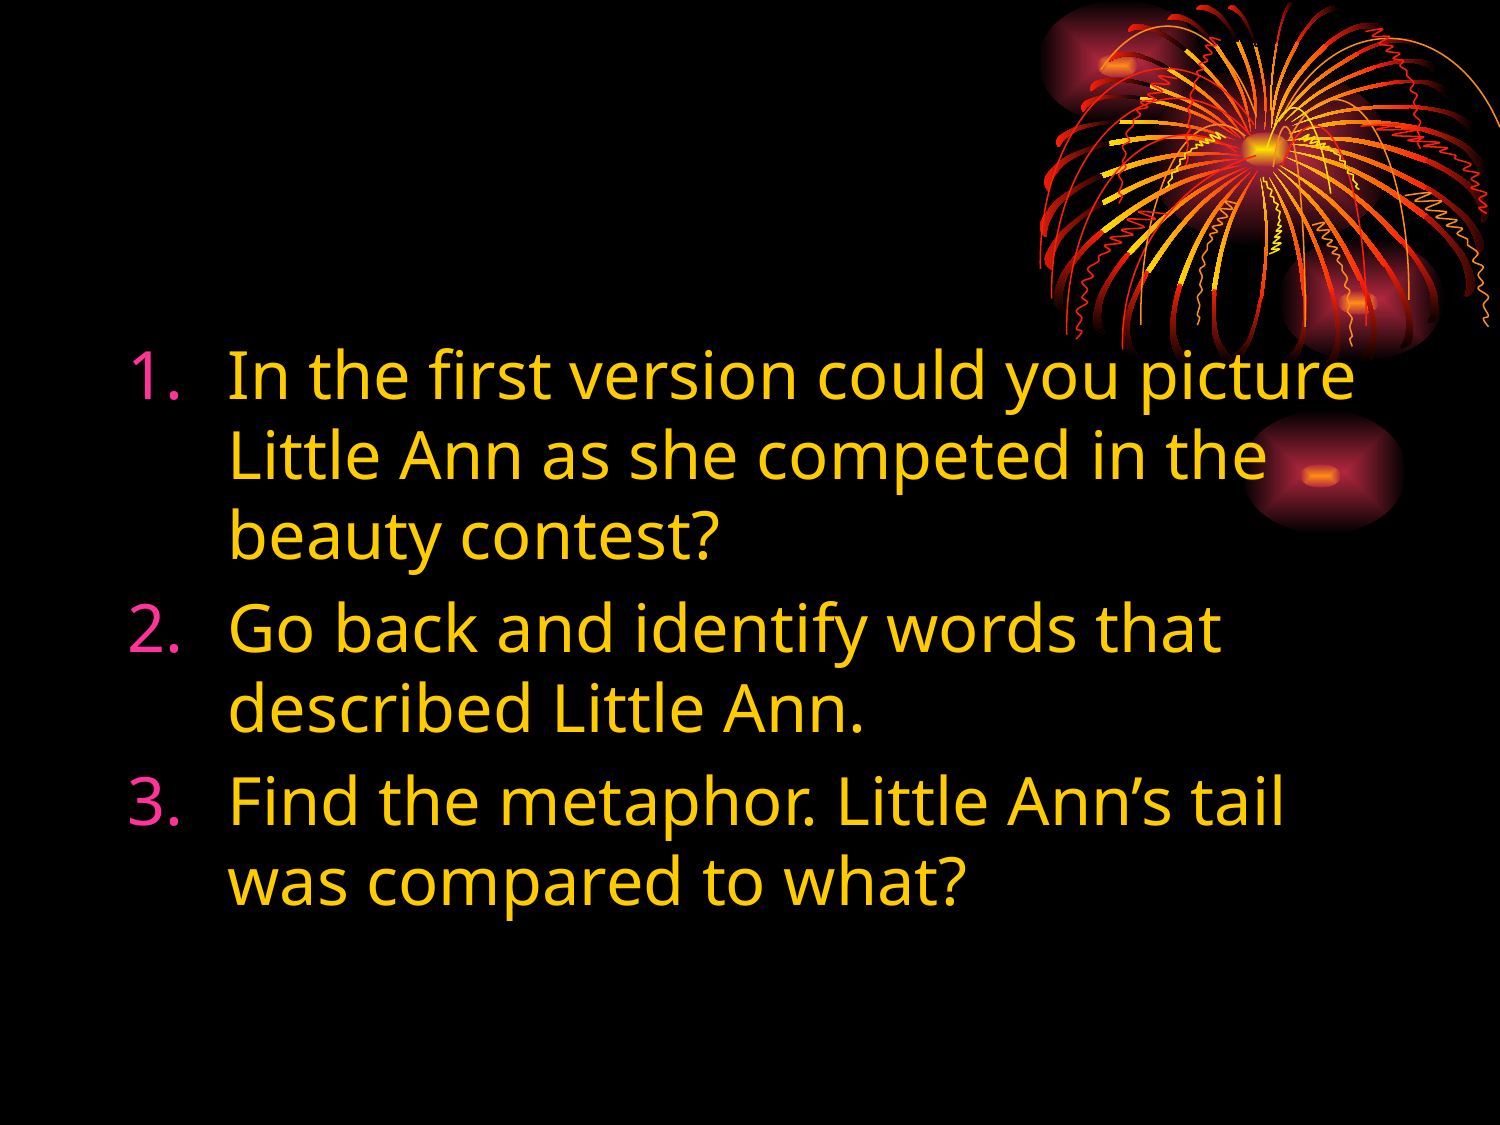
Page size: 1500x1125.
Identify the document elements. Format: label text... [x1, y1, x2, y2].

list In the first version could you picture Little Ann as she competed in the beauty contest? Go back and identify words that described Little Ann. Find the metaphor. Little Ann’s tail was compared to what? [112, 324, 1388, 1000]
